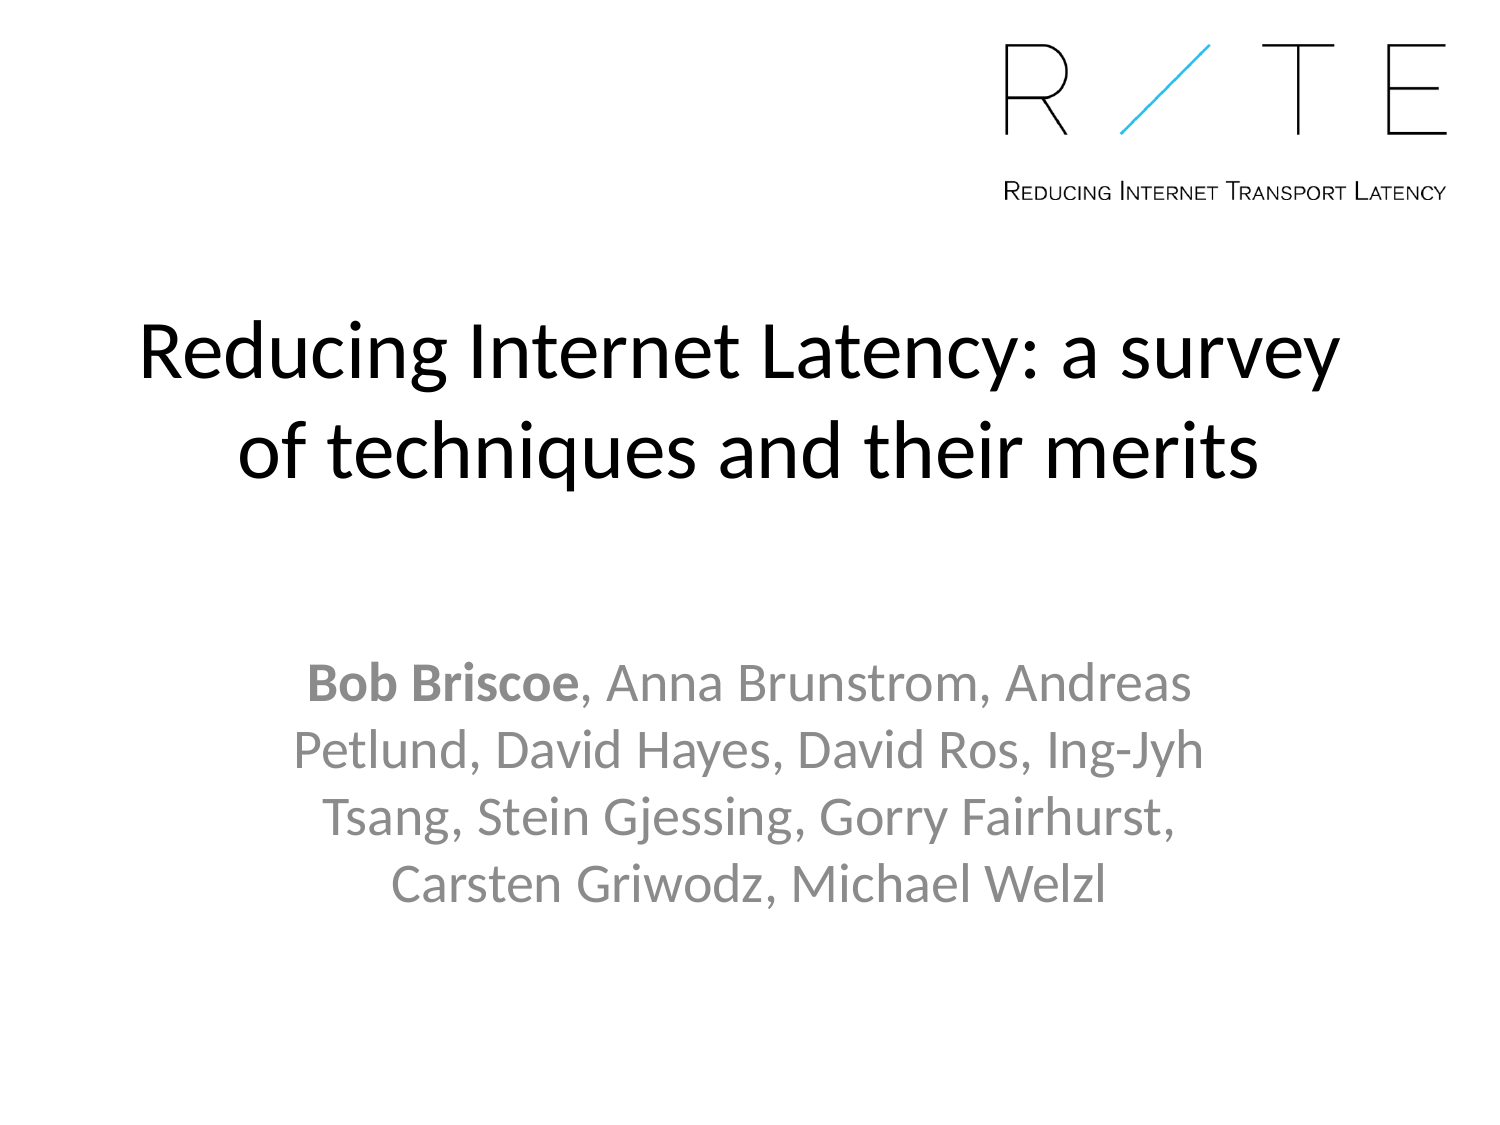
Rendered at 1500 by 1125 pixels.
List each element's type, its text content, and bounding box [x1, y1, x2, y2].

title Reducing Internet Latency: a survey of techniques and their merits [112, 275, 1388, 517]
subtitle Bob Briscoe, Anna Brunstrom, Andreas Petlund, David Hayes, David Ros, Ing-Jyh Tsang, Stein Gjessing, Gorry Fairhurst, Carsten Griwodz, Michael Welzl [225, 637, 1275, 925]
picture [1005, 42, 1447, 201]
